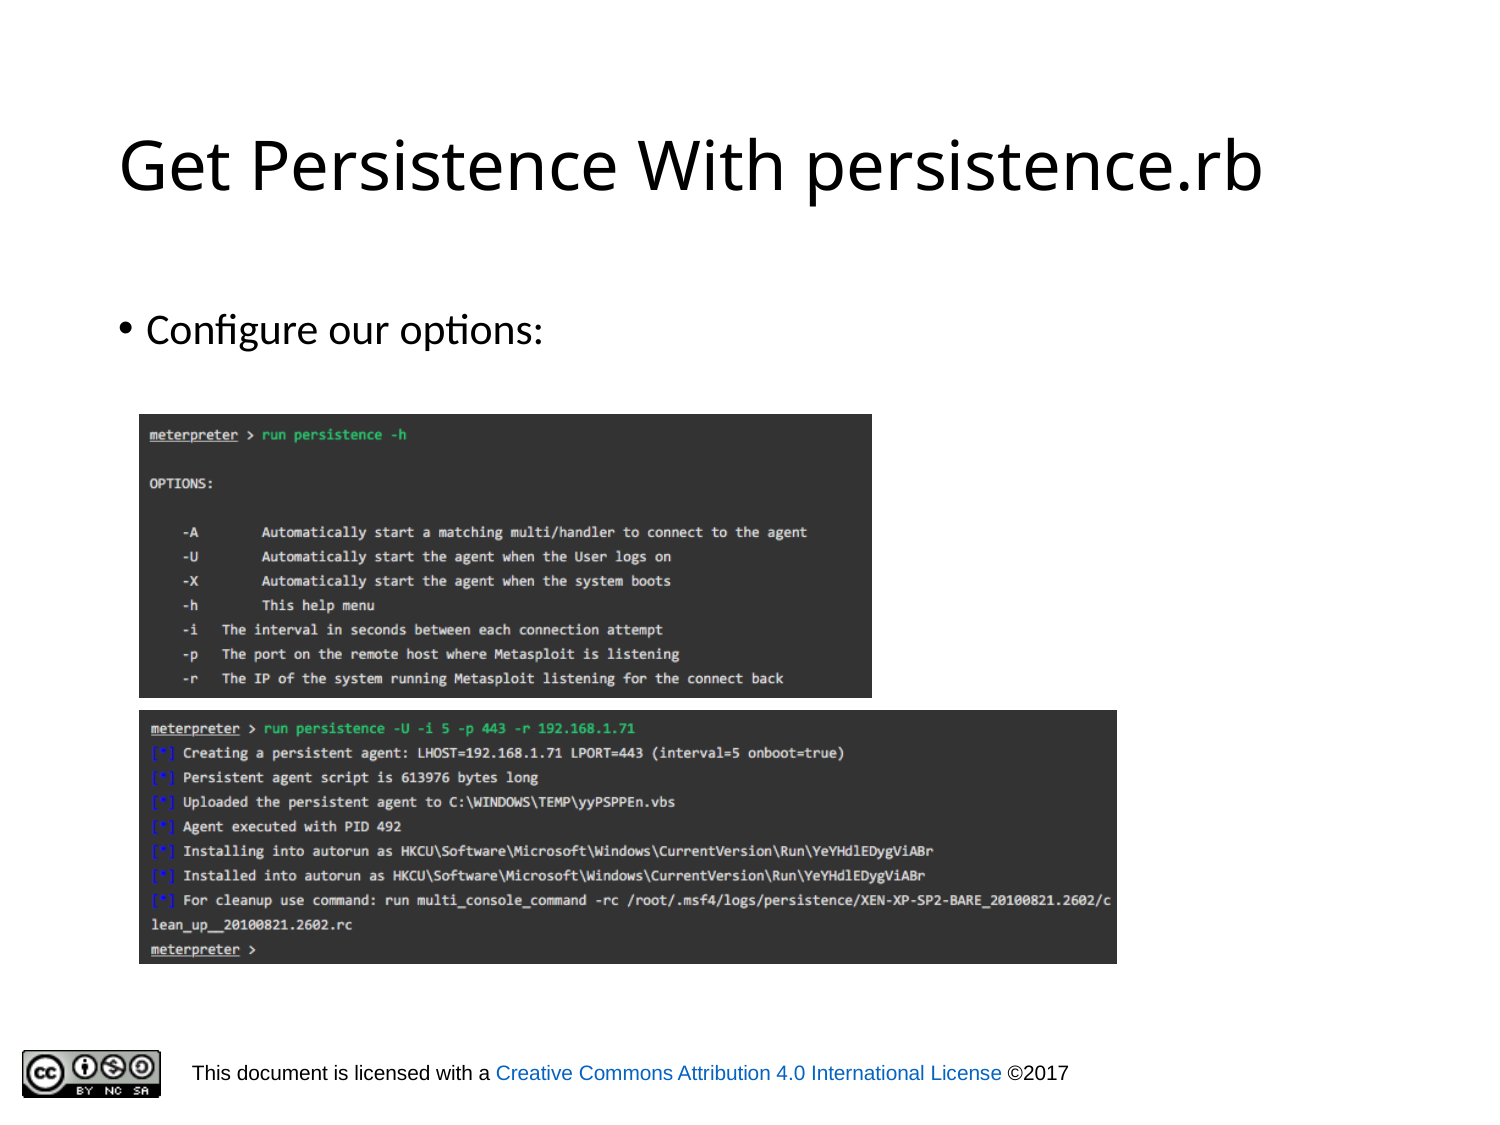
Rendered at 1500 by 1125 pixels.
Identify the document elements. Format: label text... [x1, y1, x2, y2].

picture [139, 710, 1117, 964]
picture [22, 1050, 161, 1098]
picture [139, 414, 872, 698]
title Get Persistence With persistence.rb [103, 59, 1397, 278]
list Configure our options: [103, 299, 1397, 1014]
